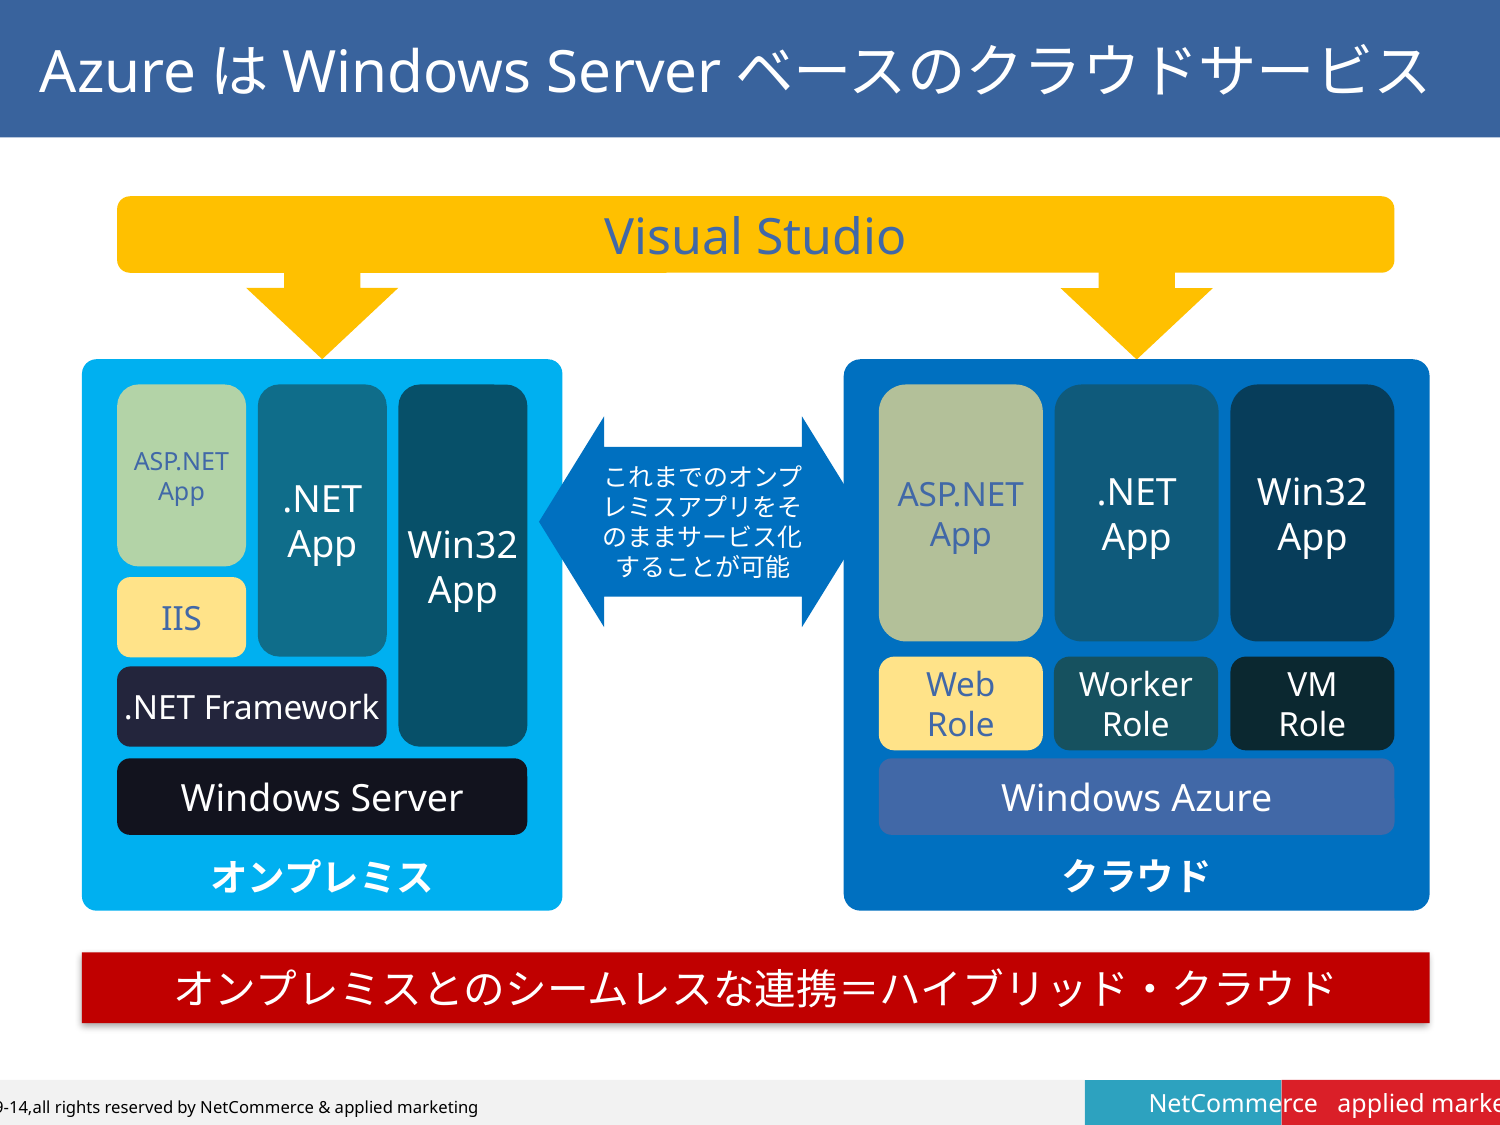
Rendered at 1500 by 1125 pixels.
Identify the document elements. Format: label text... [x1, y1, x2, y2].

text_box VM Role [1230, 656, 1395, 751]
text_box .NET App [257, 384, 387, 657]
text_box オンプレミスとのシームレスな連携＝ハイブリッド・クラウド [81, 952, 1430, 1024]
text_box ASP.NET App [117, 384, 247, 567]
text_box Windows Azure [878, 758, 1395, 835]
text_box [246, 273, 399, 359]
text_box Win32 App [1230, 384, 1395, 642]
text_box オンプレミス [81, 359, 563, 911]
text_box ASP.NET App [878, 384, 1043, 642]
text_box Windows Server [117, 758, 528, 835]
text_box これまでのオンプレミスアプリをそのままサービス化することが可能 [538, 416, 868, 628]
text_box Visual Studio [117, 196, 1395, 273]
text_box Win32 App [398, 384, 528, 747]
text_box Worker Role [1053, 656, 1219, 751]
text_box クラウド [843, 359, 1430, 911]
text_box IIS [117, 577, 247, 658]
text_box .NET App [1054, 384, 1219, 642]
title AzureはWindows Serverベースのクラウドサービス [24, 24, 1471, 113]
text_box Web Role [878, 656, 1043, 751]
text_box .NET Framework [117, 666, 387, 747]
text_box [1060, 273, 1213, 359]
